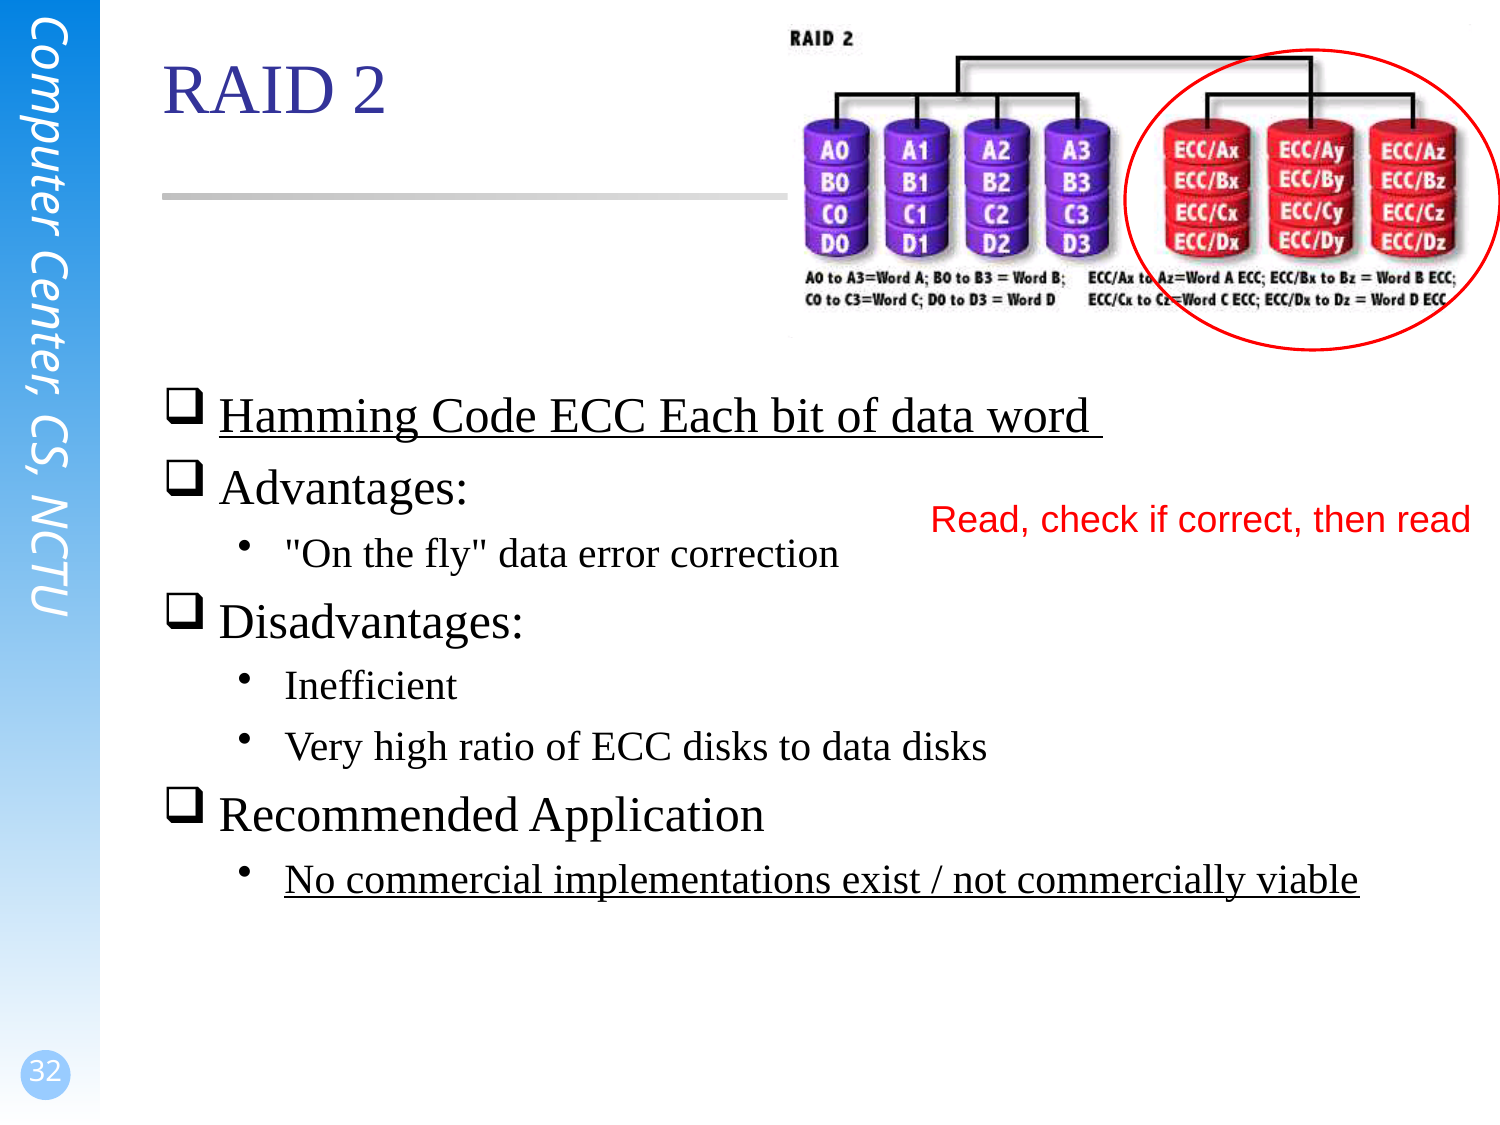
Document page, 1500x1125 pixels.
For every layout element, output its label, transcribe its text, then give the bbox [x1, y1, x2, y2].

title RAID 2 [162, 42, 782, 231]
text_box Read, check if correct, then read [915, 487, 1487, 548]
list Hamming Code ECC Each bit of data word Advantages: "On the fly" data error correction Disadvantages: Inefficient Very high ratio of ECC disks to data disks Recommended Application No commercial implementations exist / not commercially viable [162, 237, 1438, 1000]
text_box [1269, 346, 1356, 350]
text_box [1476, 126, 1500, 274]
picture [787, 24, 1472, 338]
